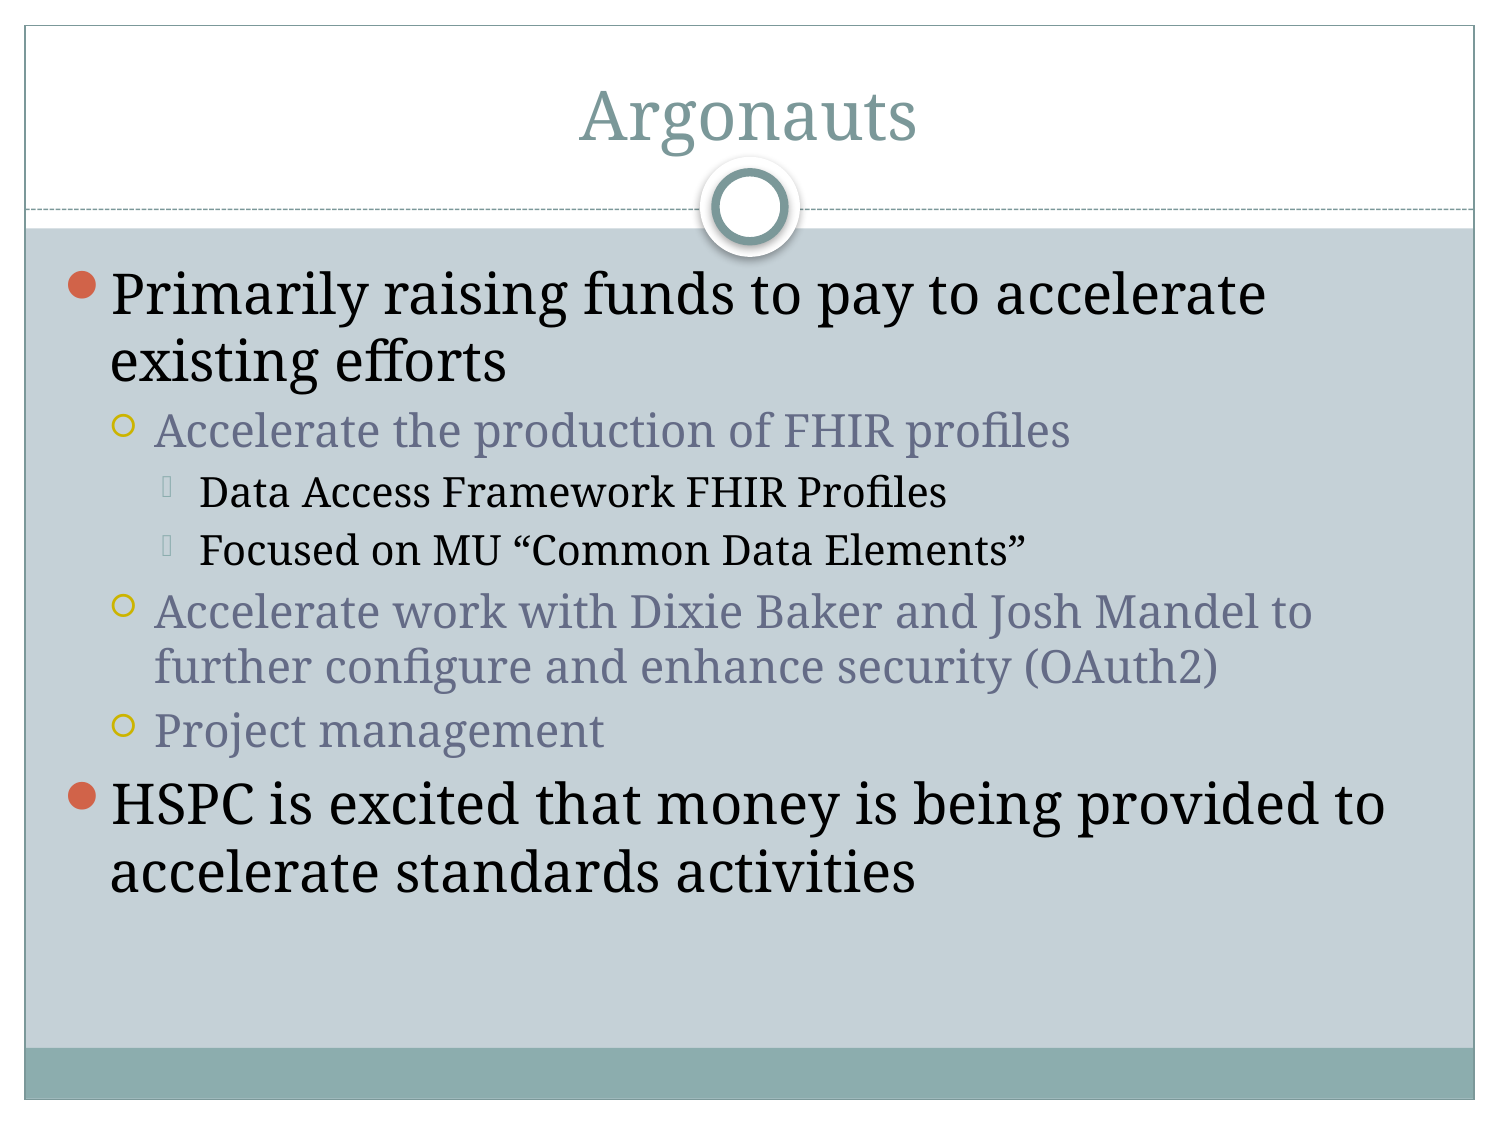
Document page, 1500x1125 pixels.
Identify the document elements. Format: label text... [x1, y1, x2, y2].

list Primarily raising funds to pay to accelerate existing efforts Accelerate the production of FHIR profiles Data Access Framework FHIR Profiles Focused on MU “Common Data Elements” Accelerate work with Dixie Baker and Josh Mandel to further configure and enhance security (OAuth2) Project management HSPC is excited that money is being provided to accelerate standards activities [49, 250, 1445, 1001]
title Argonauts [49, 37, 1450, 162]
